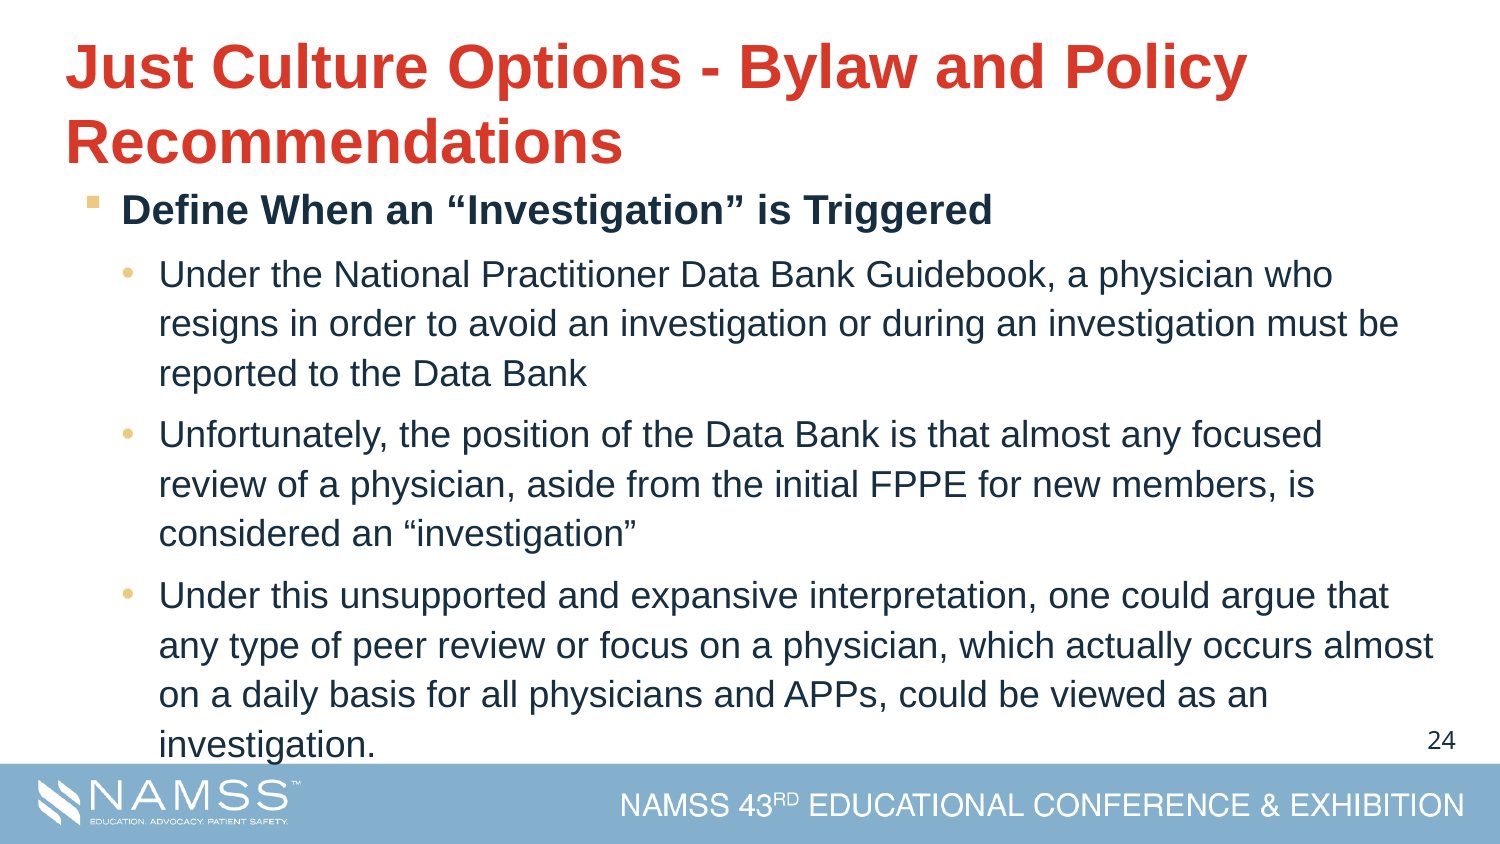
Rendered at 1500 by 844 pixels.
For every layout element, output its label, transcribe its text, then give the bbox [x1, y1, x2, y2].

picture [0, 0, 1500, 844]
list Define When an “Investigation” is Triggered Under the National Practitioner Data Bank Guidebook, a physician who resigns in order to avoid an investigation or during an investigation must be reported to the Data Bank Unfortunately, the position of the Data Bank is that almost any focused review of a physician, aside from the initial FPPE for new members, is considered an “investigation” Under this unsupported and expansive interpretation, one could argue that any type of peer review or focus on a physician, which actually occurs almost on a daily basis for all physicians and APPs, could be viewed as an investigation. [68, 174, 1452, 754]
title Just Culture Options - Bylaw and Policy Recommendations [50, 56, 1452, 146]
slide_number 23 [1120, 719, 1471, 765]
